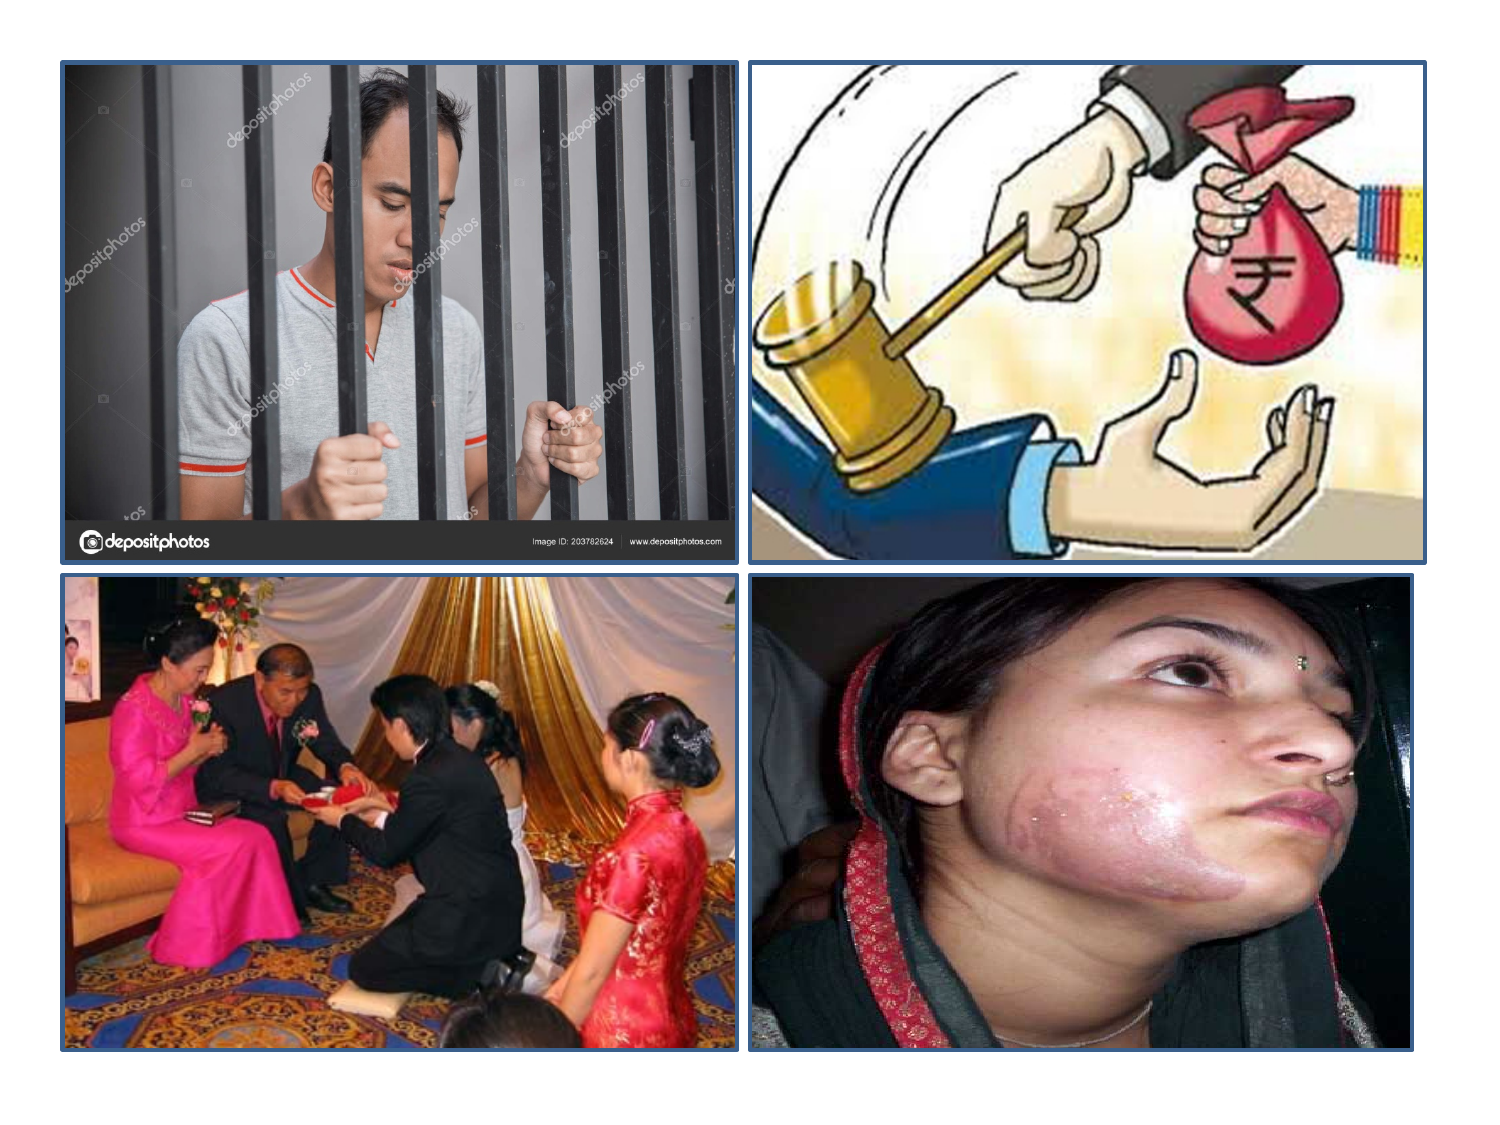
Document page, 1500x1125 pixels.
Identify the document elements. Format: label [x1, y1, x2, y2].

text_box [60, 573, 739, 1052]
text_box [748, 60, 1427, 565]
text_box [60, 60, 739, 565]
text_box [748, 573, 1414, 1052]
